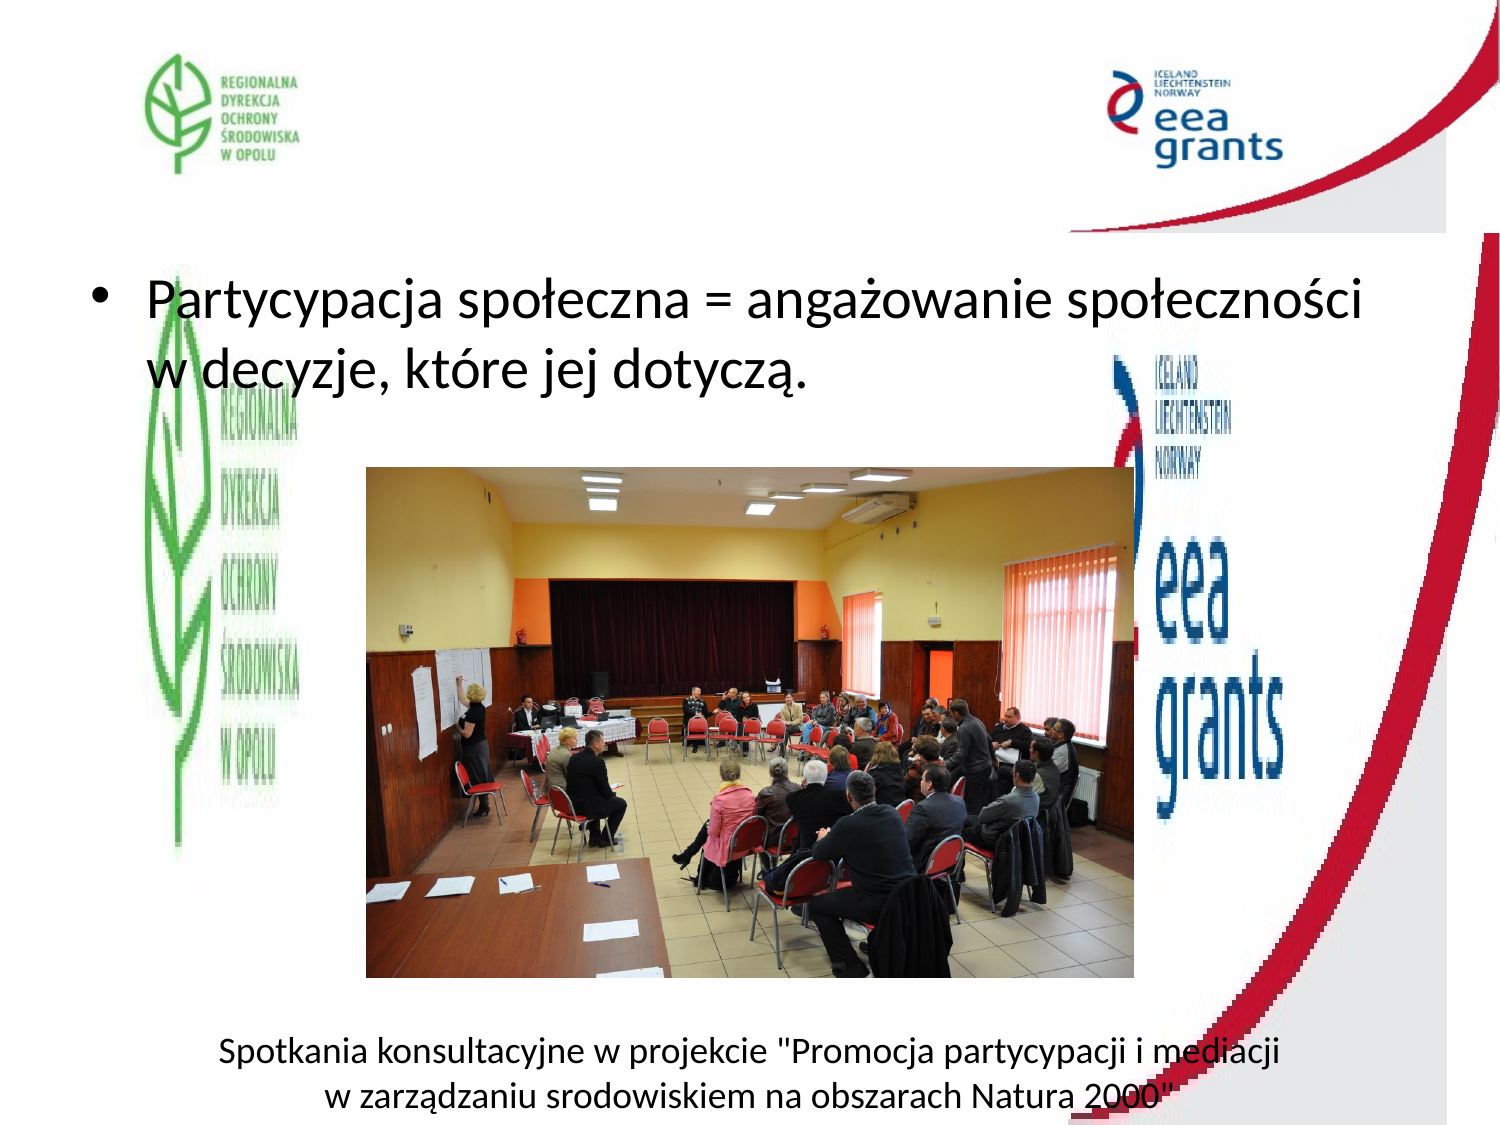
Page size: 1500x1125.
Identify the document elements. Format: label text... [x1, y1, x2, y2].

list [365, 467, 1135, 978]
text_box Spotkania konsultacyjne w projekcie "Promocja partycypacji i mediacji w zarządzaniu srodowiskiem na obszarach Natura 2000" [200, 1018, 1300, 1124]
picture [0, 0, 1500, 1125]
list Partycypacja społeczna = angażowanie społeczności w decyzje, które jej dotyczą. [74, 252, 1400, 448]
